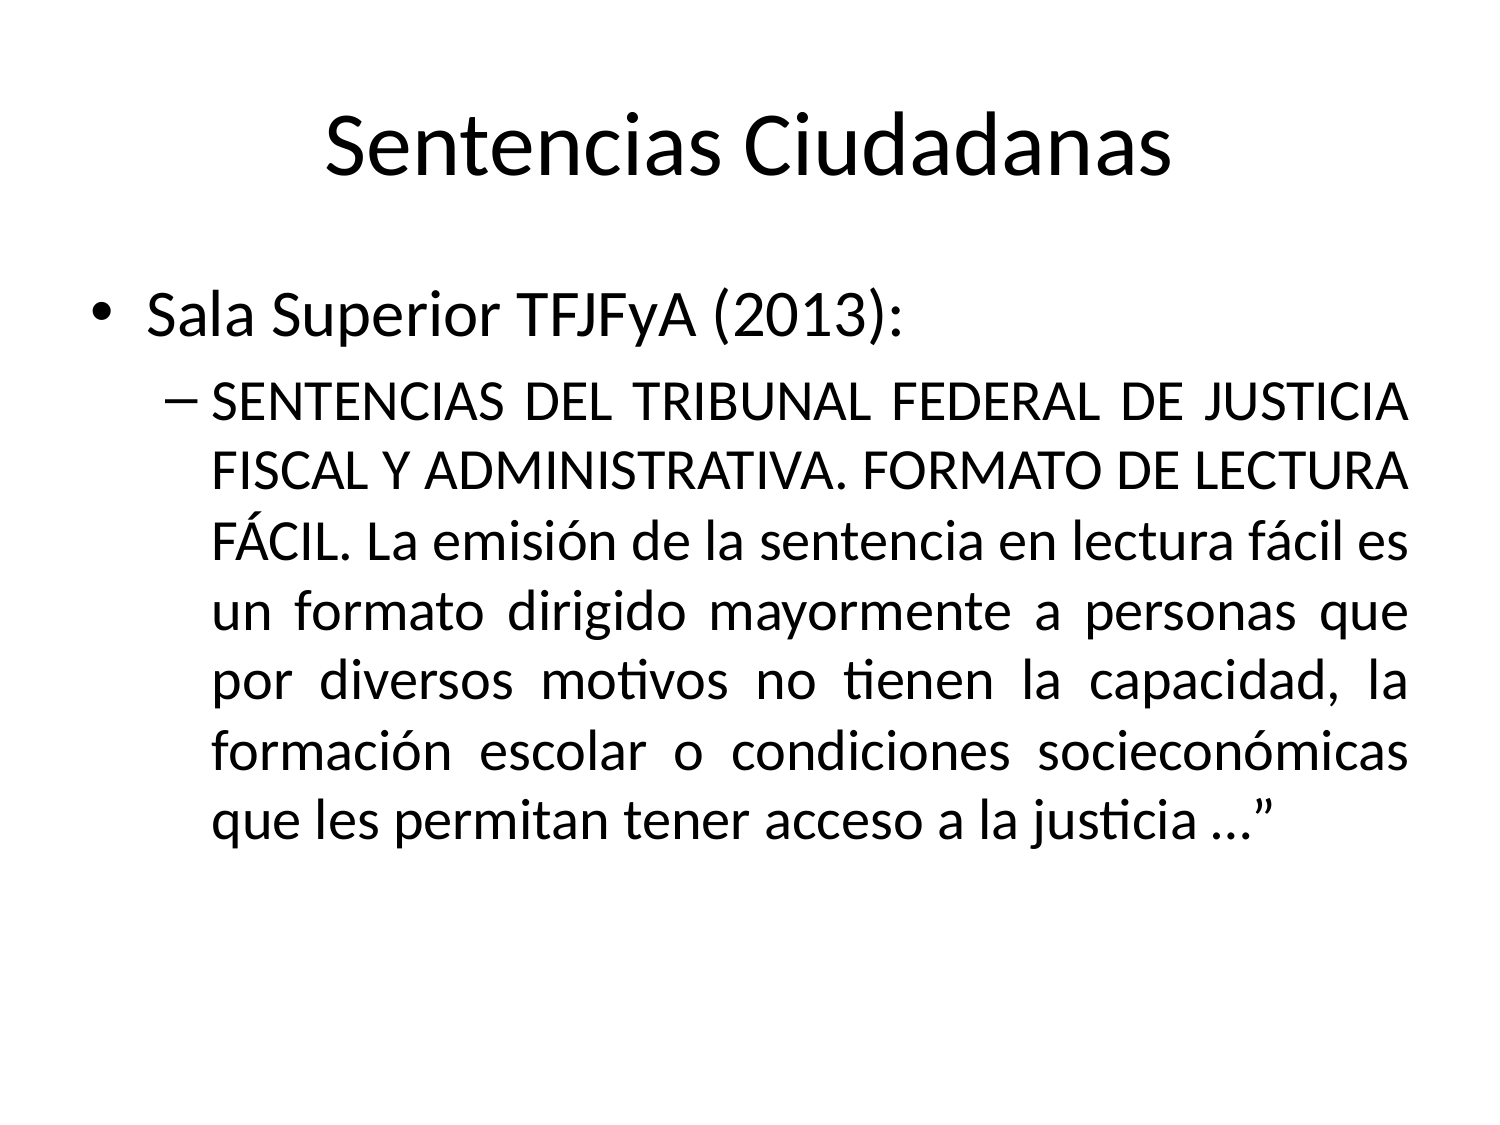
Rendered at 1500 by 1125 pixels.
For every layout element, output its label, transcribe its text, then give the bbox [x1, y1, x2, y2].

list Sala Superior TFJFyA (2013): SENTENCIAS DEL TRIBUNAL FEDERAL DE JUSTICIA FISCAL Y ADMINISTRATIVA. FORMATO DE LECTURA FÁCIL. La emisión de la sentencia en lectura fácil es un formato dirigido mayormente a personas que por diversos motivos no tienen la capacidad, la formación escolar o condiciones socieconómicas que les permitan tener acceso a la justicia …” [75, 262, 1425, 1005]
title Sentencias Ciudadanas [75, 45, 1425, 233]
